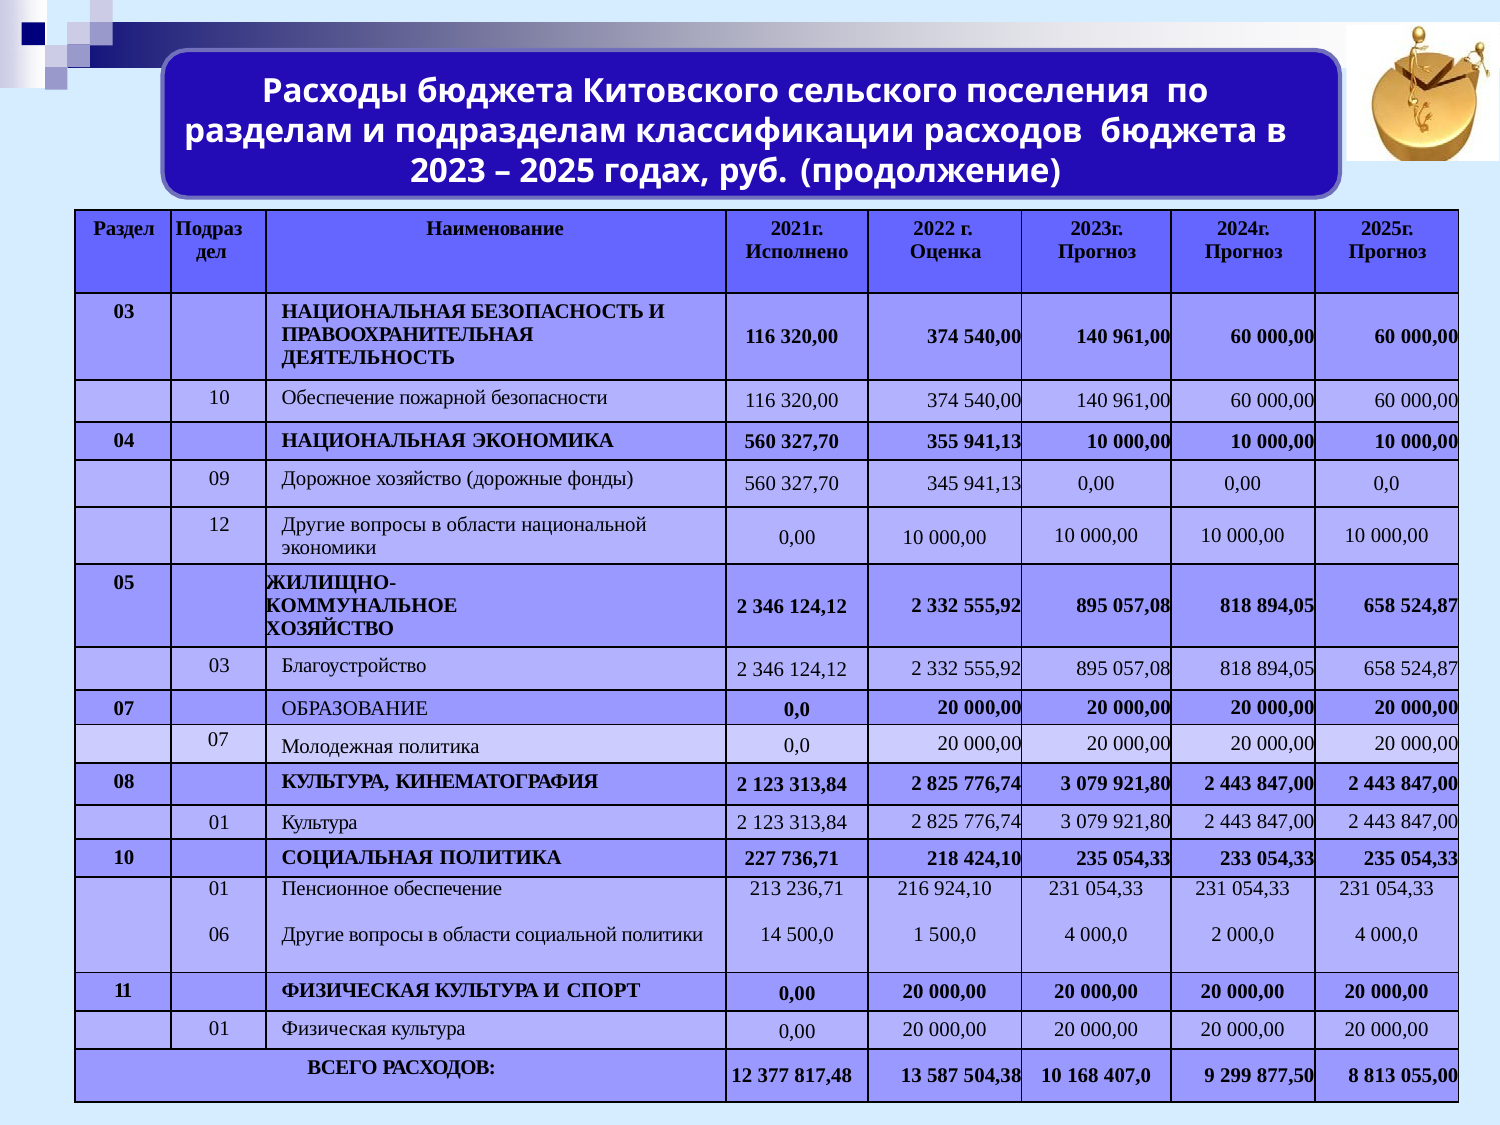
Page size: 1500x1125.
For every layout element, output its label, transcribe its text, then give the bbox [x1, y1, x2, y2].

text_box [1346, 25, 1500, 162]
table_cell Благоустройство [267, 648, 725, 689]
table_cell 20 000,00 [1316, 725, 1458, 762]
table_cell 216 924,10 1 500,0 [869, 878, 1021, 972]
table_cell 20 000,00 [1316, 1012, 1458, 1048]
table_cell 2 346 124,12 [727, 565, 867, 646]
table_cell 345 941,13 [869, 461, 1021, 506]
table_cell 2 123 313,84 [727, 806, 867, 838]
table_cell 12 [172, 508, 265, 563]
table_cell 01 [172, 806, 265, 838]
table_cell 2 443 847,00 [1172, 806, 1314, 838]
table_cell 235 054,33 [1316, 840, 1458, 876]
table_cell [76, 1012, 170, 1048]
table_cell [76, 878, 170, 972]
table_cell 10 000,00 [1172, 508, 1314, 563]
table_cell 60 000,00 [1172, 381, 1314, 421]
table_cell КУЛЬТУРА, КИНЕМАТОГРАФИЯ [267, 764, 725, 804]
table_cell 374 540,00 [869, 294, 1021, 379]
table_cell 10 000,00 [1022, 423, 1170, 459]
table_cell [172, 294, 265, 379]
table_header 2021г. Исполнено [727, 211, 867, 292]
table_cell 2 346 124,12 [727, 648, 867, 689]
table_cell 10 000,00 [1022, 508, 1170, 563]
table_cell 218 424,10 [869, 840, 1021, 876]
table_cell 0,00 [1022, 461, 1170, 506]
table_header Наименование [267, 211, 725, 292]
table_cell 3 079 921,80 [1022, 806, 1170, 838]
table_cell 818 894,05 [1172, 648, 1314, 689]
text_box [45, 45, 67, 67]
table_cell 0,0 [1316, 461, 1458, 506]
table_cell 231 054,33 2 000,0 [1172, 878, 1314, 972]
table_cell 07 [76, 691, 170, 724]
table_cell 60 000,00 [1172, 294, 1314, 379]
table_cell 60 000,00 [1316, 294, 1458, 379]
table_cell [172, 973, 265, 1010]
table_cell 60 000,00 [1316, 381, 1458, 421]
table_header Раздел [76, 211, 170, 292]
table_cell 10 [76, 840, 170, 876]
table_cell 20 000,00 [1022, 725, 1170, 762]
table_cell [172, 764, 265, 804]
table_cell Обеспечение пожарной безопасности [267, 381, 725, 421]
text_box [89, 22, 113, 46]
table_cell 140 961,00 [1022, 294, 1170, 379]
table_cell 20 000,00 [869, 725, 1021, 762]
table_cell 2 443 847,00 [1316, 806, 1458, 838]
table_cell 07 [172, 725, 265, 762]
table_cell 0,00 [1172, 461, 1314, 506]
text_box [67, 22, 89, 44]
table_cell 2 443 847,00 [1172, 764, 1314, 804]
table_header 2022 г. Оценка [869, 211, 1021, 292]
text_box [89, 0, 113, 22]
table_cell 20 000,00 [1022, 691, 1170, 724]
table_cell 116 320,00 [727, 381, 867, 421]
table_cell 0,00 [727, 1012, 867, 1048]
table_cell [76, 648, 170, 689]
table_cell 20 000,00 [1022, 1012, 1170, 1048]
table_cell 116 320,00 [727, 294, 867, 379]
text_box Расходы бюджета Китовского сельского поселения по разделам и подразделам классификации расходов бюджета в 2023 – 2025 годах, руб. (продолжение) [174, 67, 1296, 189]
table_cell 20 000,00 [869, 691, 1021, 724]
table_cell 20 000,00 [869, 1012, 1021, 1048]
table_cell 0,0 [727, 725, 867, 762]
table_cell 658 524,87 [1316, 648, 1458, 689]
table_cell Другие вопросы в области национальной экономики [267, 508, 725, 563]
table_cell 8 813 055,00 [1316, 1050, 1458, 1101]
table_cell Физическая культура [267, 1012, 725, 1048]
table_cell 658 524,87 [1316, 565, 1458, 646]
table_cell НАЦИОНАЛЬНАЯ БЕЗОПАСНОСТЬ И ПРАВООХРАНИТЕЛЬНАЯ ДЕЯТЕЛЬНОСТЬ [267, 294, 725, 379]
table_cell 13 587 504,38 [869, 1050, 1021, 1101]
text_box [90, 22, 1500, 68]
table_cell 03 [172, 648, 265, 689]
table_cell 20 000,00 [1172, 691, 1314, 724]
table_cell Дорожное хозяйство (дорожные фонды) [267, 461, 725, 506]
table_cell 374 540,00 [869, 381, 1021, 421]
table_cell [172, 423, 265, 459]
table_cell 355 941,13 [869, 423, 1021, 459]
table_cell 3 079 921,80 [1022, 764, 1170, 804]
table_cell 213 236,71 14 500,0 [727, 878, 867, 972]
table_cell [76, 508, 170, 563]
table_cell 9 299 877,50 [1172, 1050, 1314, 1101]
table_cell 04 [76, 423, 170, 459]
table_cell ЖИЛИЩНО-КОММУНАЛЬНОЕ ХОЗЯЙСТВО [267, 565, 725, 646]
table_cell 01 [172, 1012, 265, 1048]
table_cell 20 000,00 [869, 973, 1021, 1010]
table_cell 0,00 [727, 973, 867, 1010]
table_cell 03 [76, 294, 170, 379]
table_cell 10 [172, 381, 265, 421]
table_cell 20 000,00 [1172, 725, 1314, 762]
table_cell 10 000,00 [869, 508, 1021, 563]
table_cell 140 961,00 [1022, 381, 1170, 421]
table_cell 235 054,33 [1022, 840, 1170, 876]
text_box [0, 0, 47, 88]
table_cell 895 057,08 [1022, 565, 1170, 646]
table_cell 10 000,00 [1172, 423, 1314, 459]
table_cell НАЦИОНАЛЬНАЯ ЭКОНОМИКА [267, 423, 725, 459]
table_cell 560 327,70 [727, 461, 867, 506]
table_cell 233 054,33 [1172, 840, 1314, 876]
table_cell 20 000,00 [1316, 691, 1458, 724]
table_cell 2 825 776,74 [869, 806, 1021, 838]
table_cell 10 000,00 [1316, 508, 1458, 563]
text_box [45, 67, 68, 90]
table_cell 231 054,33 4 000,0 [1316, 878, 1458, 972]
table_cell 09 [172, 461, 265, 506]
text_box [162, 50, 1341, 198]
table_cell 20 000,00 [1172, 973, 1314, 1010]
table_cell 01 06 [172, 878, 265, 972]
table_cell 20 000,00 [1316, 973, 1458, 1010]
table_cell 10 168 407,0 [1022, 1050, 1170, 1101]
table_cell ОБРАЗОВАНИЕ [267, 691, 725, 724]
table_cell 08 [76, 764, 170, 804]
table_cell 560 327,70 [727, 423, 867, 459]
table_cell Пенсионное обеспечение Другие вопросы в области социальной политики [267, 878, 725, 972]
text_box [21, 22, 45, 46]
table_cell 895 057,08 [1022, 648, 1170, 689]
table_header Подраз дел [172, 211, 265, 292]
table_cell [76, 806, 170, 838]
table_cell ВСЕГО РАСХОДОВ: [76, 1050, 725, 1101]
table_cell 2 123 313,84 [727, 764, 867, 804]
table_cell 2 332 555,92 [869, 565, 1021, 646]
table_cell СОЦИАЛЬНАЯ ПОЛИТИКА [267, 840, 725, 876]
table_cell [76, 381, 170, 421]
table_cell 227 736,71 [727, 840, 867, 876]
table_cell 818 894,05 [1172, 565, 1314, 646]
table_cell [76, 461, 170, 506]
table_cell 10 000,00 [1316, 423, 1458, 459]
table_cell 2 332 555,92 [869, 648, 1021, 689]
table_cell Культура [267, 806, 725, 838]
table_cell 0,0 [727, 691, 867, 724]
table_cell 20 000,00 [1022, 973, 1170, 1010]
table_cell ФИЗИЧЕСКАЯ КУЛЬТУРА И СПОРТ [267, 973, 725, 1010]
text_box [67, 44, 90, 68]
table_cell 2 443 847,00 [1316, 764, 1458, 804]
table_cell 231 054,33 4 000,0 [1022, 878, 1170, 972]
table_cell 20 000,00 [1172, 1012, 1314, 1048]
table_cell 2 825 776,74 [869, 764, 1021, 804]
table_header 2023г. Прогноз [1022, 211, 1170, 292]
table_cell 05 [76, 565, 170, 646]
table_cell [172, 691, 265, 724]
table_cell [76, 725, 170, 762]
table_header 2024г. Прогноз [1172, 211, 1314, 292]
table_cell 11 [76, 973, 170, 1010]
table_cell [172, 840, 265, 876]
table_cell 0,00 [727, 508, 867, 563]
table_cell Молодежная политика [267, 725, 725, 762]
table_header 2025г. Прогноз [1316, 211, 1458, 292]
table_cell [172, 565, 265, 646]
table_cell 12 377 817,48 [727, 1050, 867, 1101]
